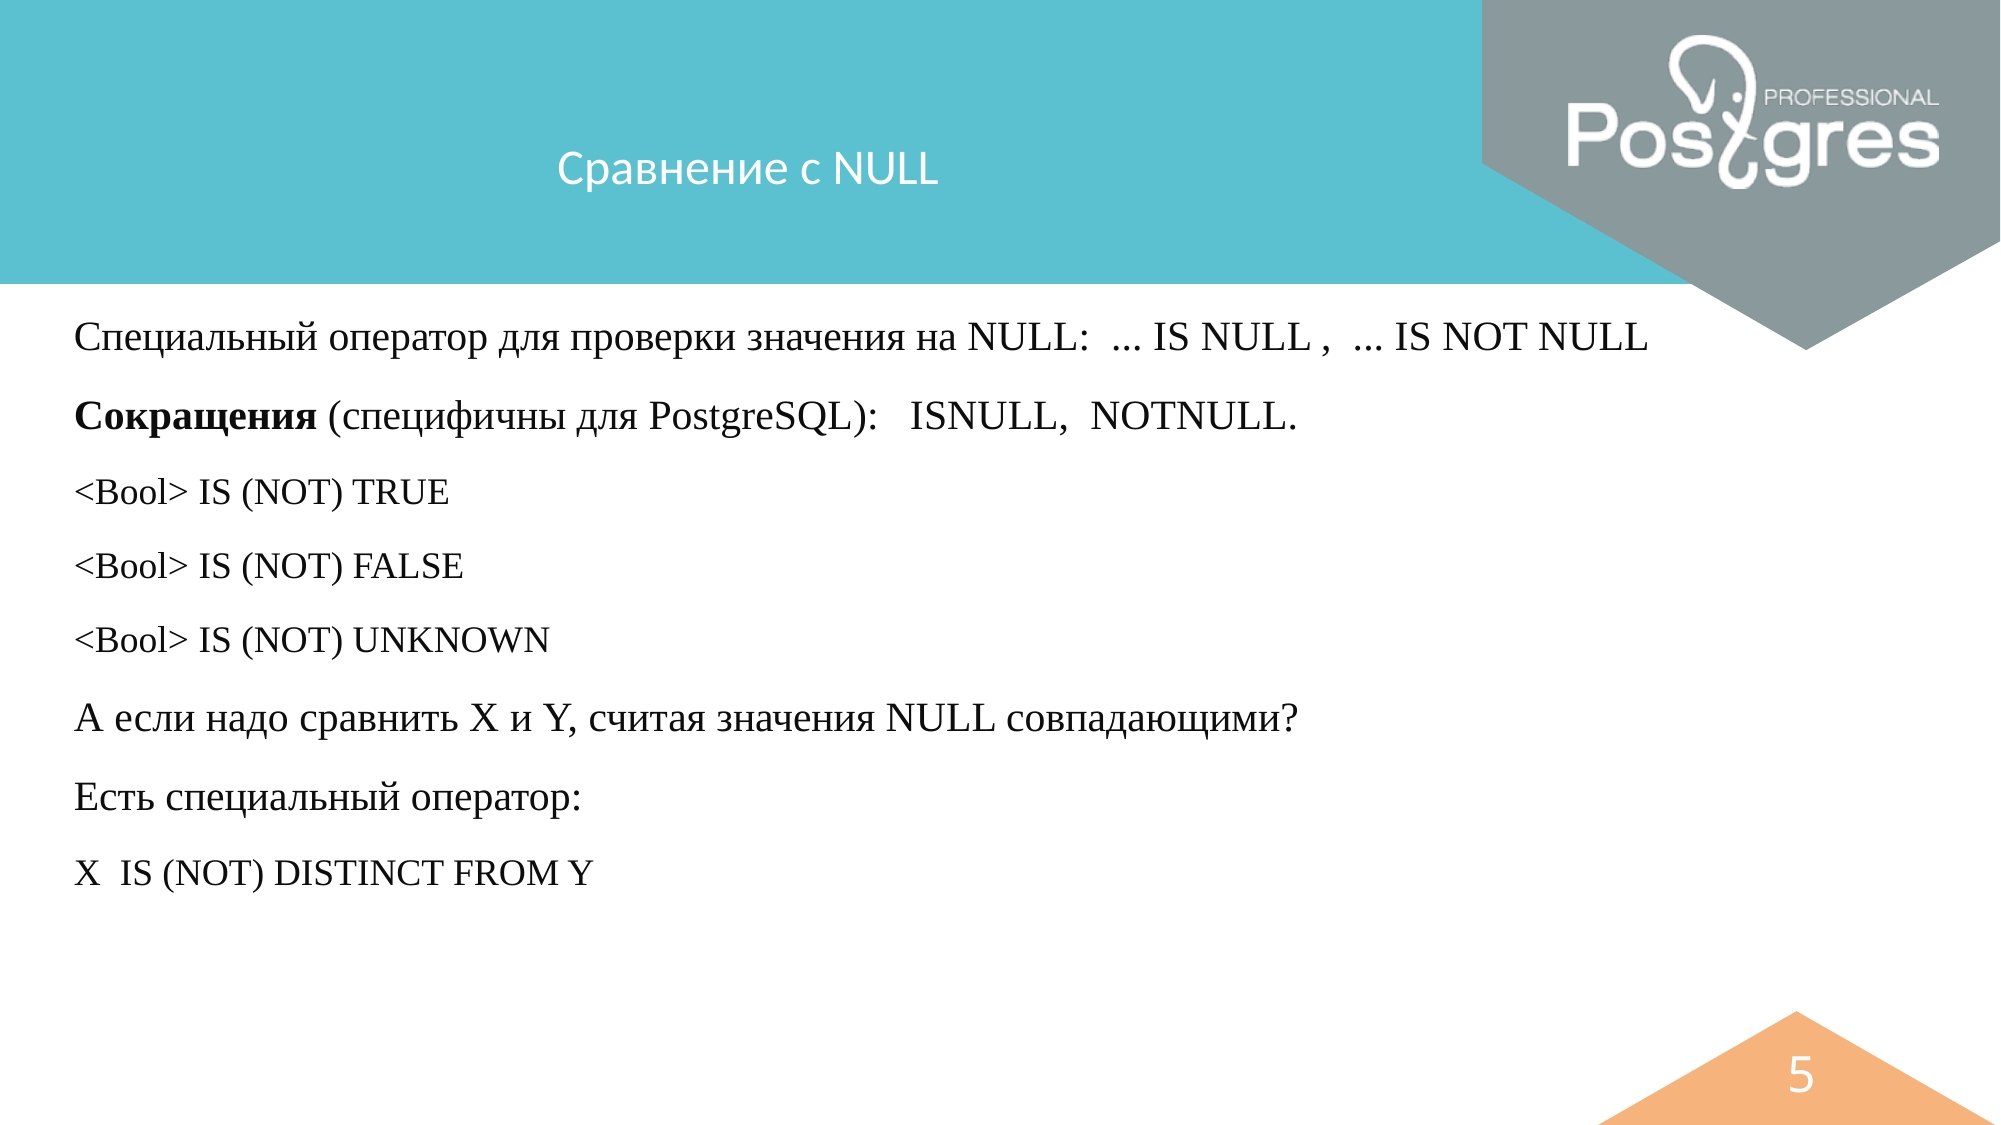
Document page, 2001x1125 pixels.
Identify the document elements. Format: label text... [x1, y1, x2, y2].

text_box Сравнение с NULL [58, 59, 1438, 277]
text_box Специальный оператор для проверки значения на NULL: ... IS NULL , ... IS NOT NULL Сокращения (специфичны для PostgreSQL): ISNULL, NOTNULL. <Bool> IS (NOT) TRUE <Bool> IS (NOT) FALSE <Bool> IS (NOT) UNKNOWN А если надо сравнить X и Y, считая значения NULL совпадающими? Есть специальный оператор: X IS (NOT) DISTINCT FROM Y [58, 301, 1755, 1098]
picture [1568, 35, 1939, 189]
